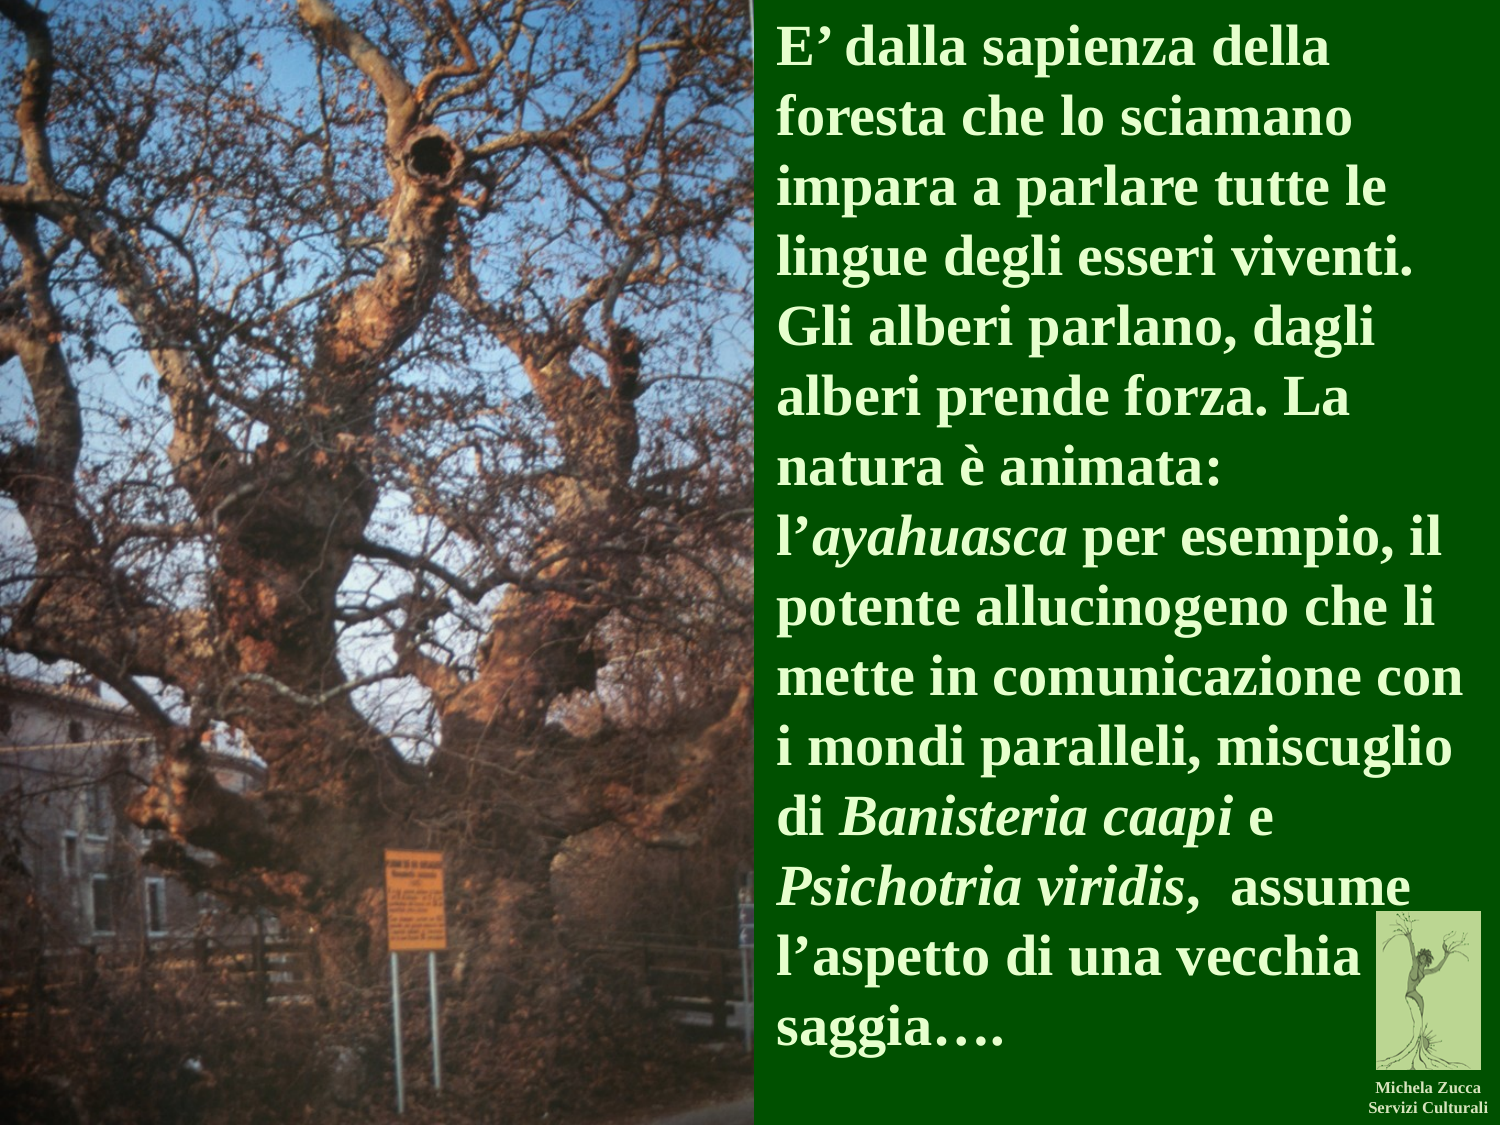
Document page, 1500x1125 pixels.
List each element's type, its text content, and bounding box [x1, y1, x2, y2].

picture [1375, 911, 1482, 1070]
text_box E’ dalla sapienza della foresta che lo sciamano impara a parlare tutte le lingue degli esseri viventi. Gli alberi parlano, dagli alberi prende forza. La natura è animata: l’ayahuasca per esempio, il potente allucinogeno che li mette in comunicazione con i mondi paralleli, miscuglio di Banisteria caapi e Psichotria viridis, assume l’aspetto di una vecchia saggia…. [761, 0, 1500, 1065]
picture [0, 0, 754, 1125]
text_box Michela Zucca Servizi Culturali [1353, 1069, 1500, 1125]
